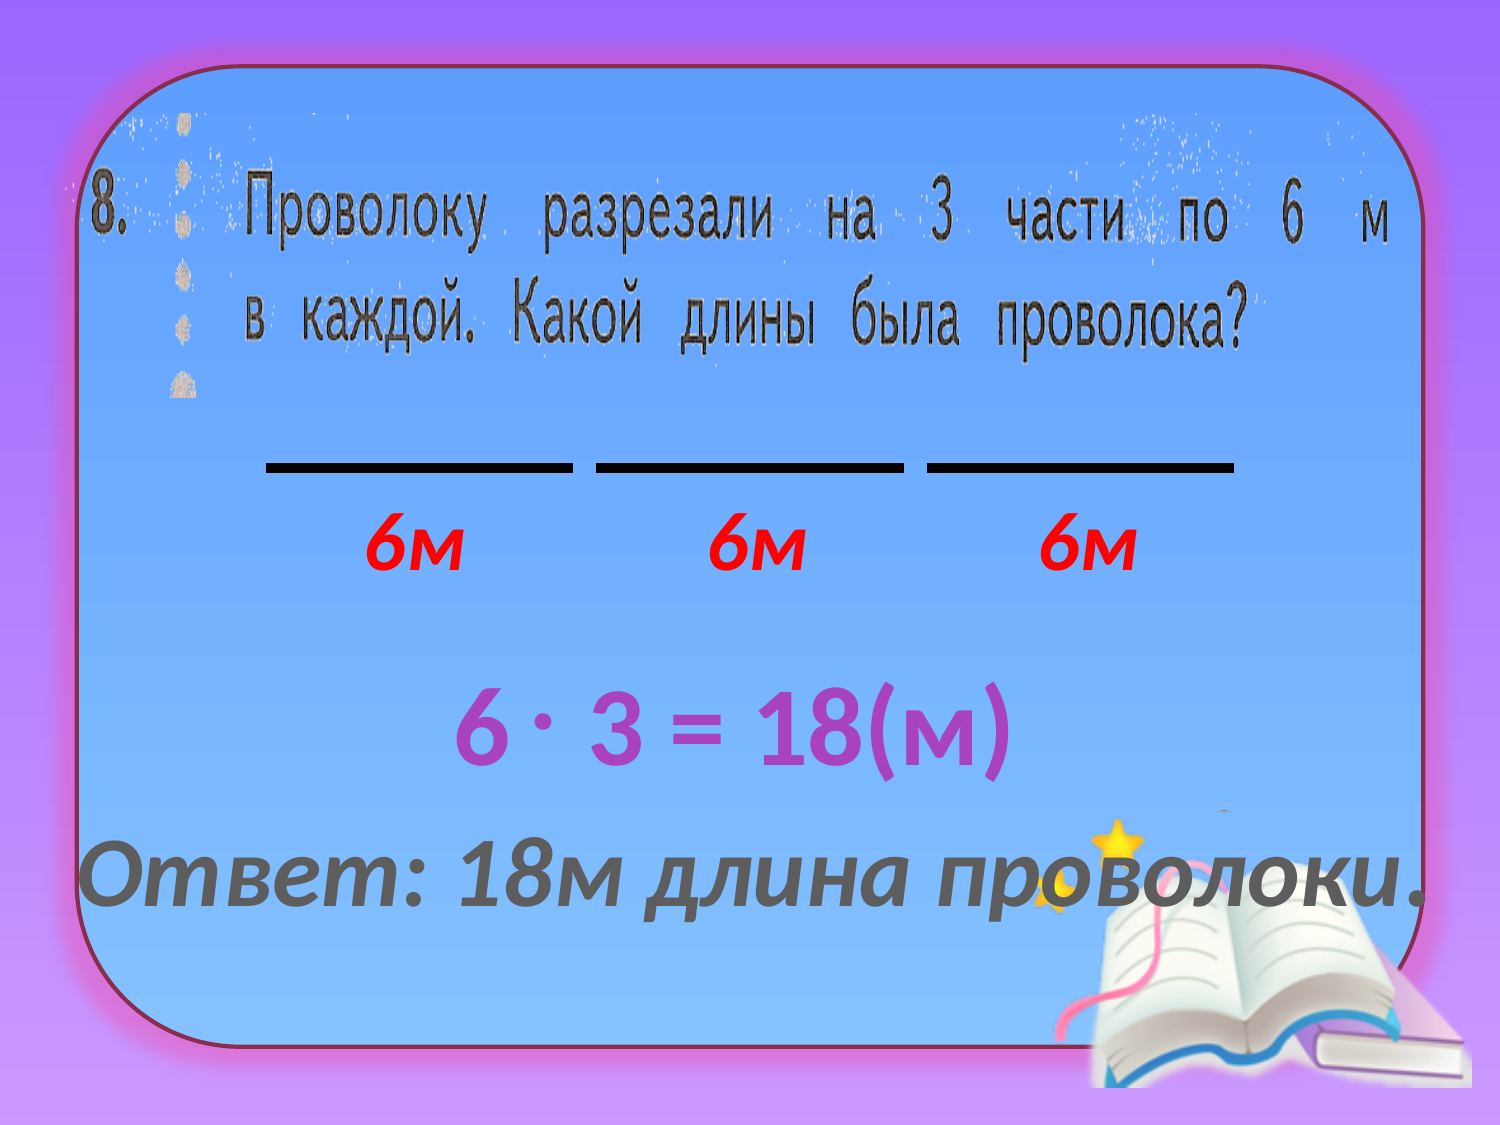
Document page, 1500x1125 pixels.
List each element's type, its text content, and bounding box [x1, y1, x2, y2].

picture [950, 810, 1472, 1088]
picture [64, 113, 1424, 398]
text_box 6м [1022, 479, 1154, 595]
text_box 6м [691, 479, 824, 595]
text_box [123, 64, 1377, 112]
text_box [83, 937, 945, 1049]
text_box Ответ: 18м длина проволоки. [61, 786, 1448, 937]
text_box [74, 402, 1426, 786]
text_box 6м [349, 479, 481, 595]
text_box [435, 609, 1034, 797]
